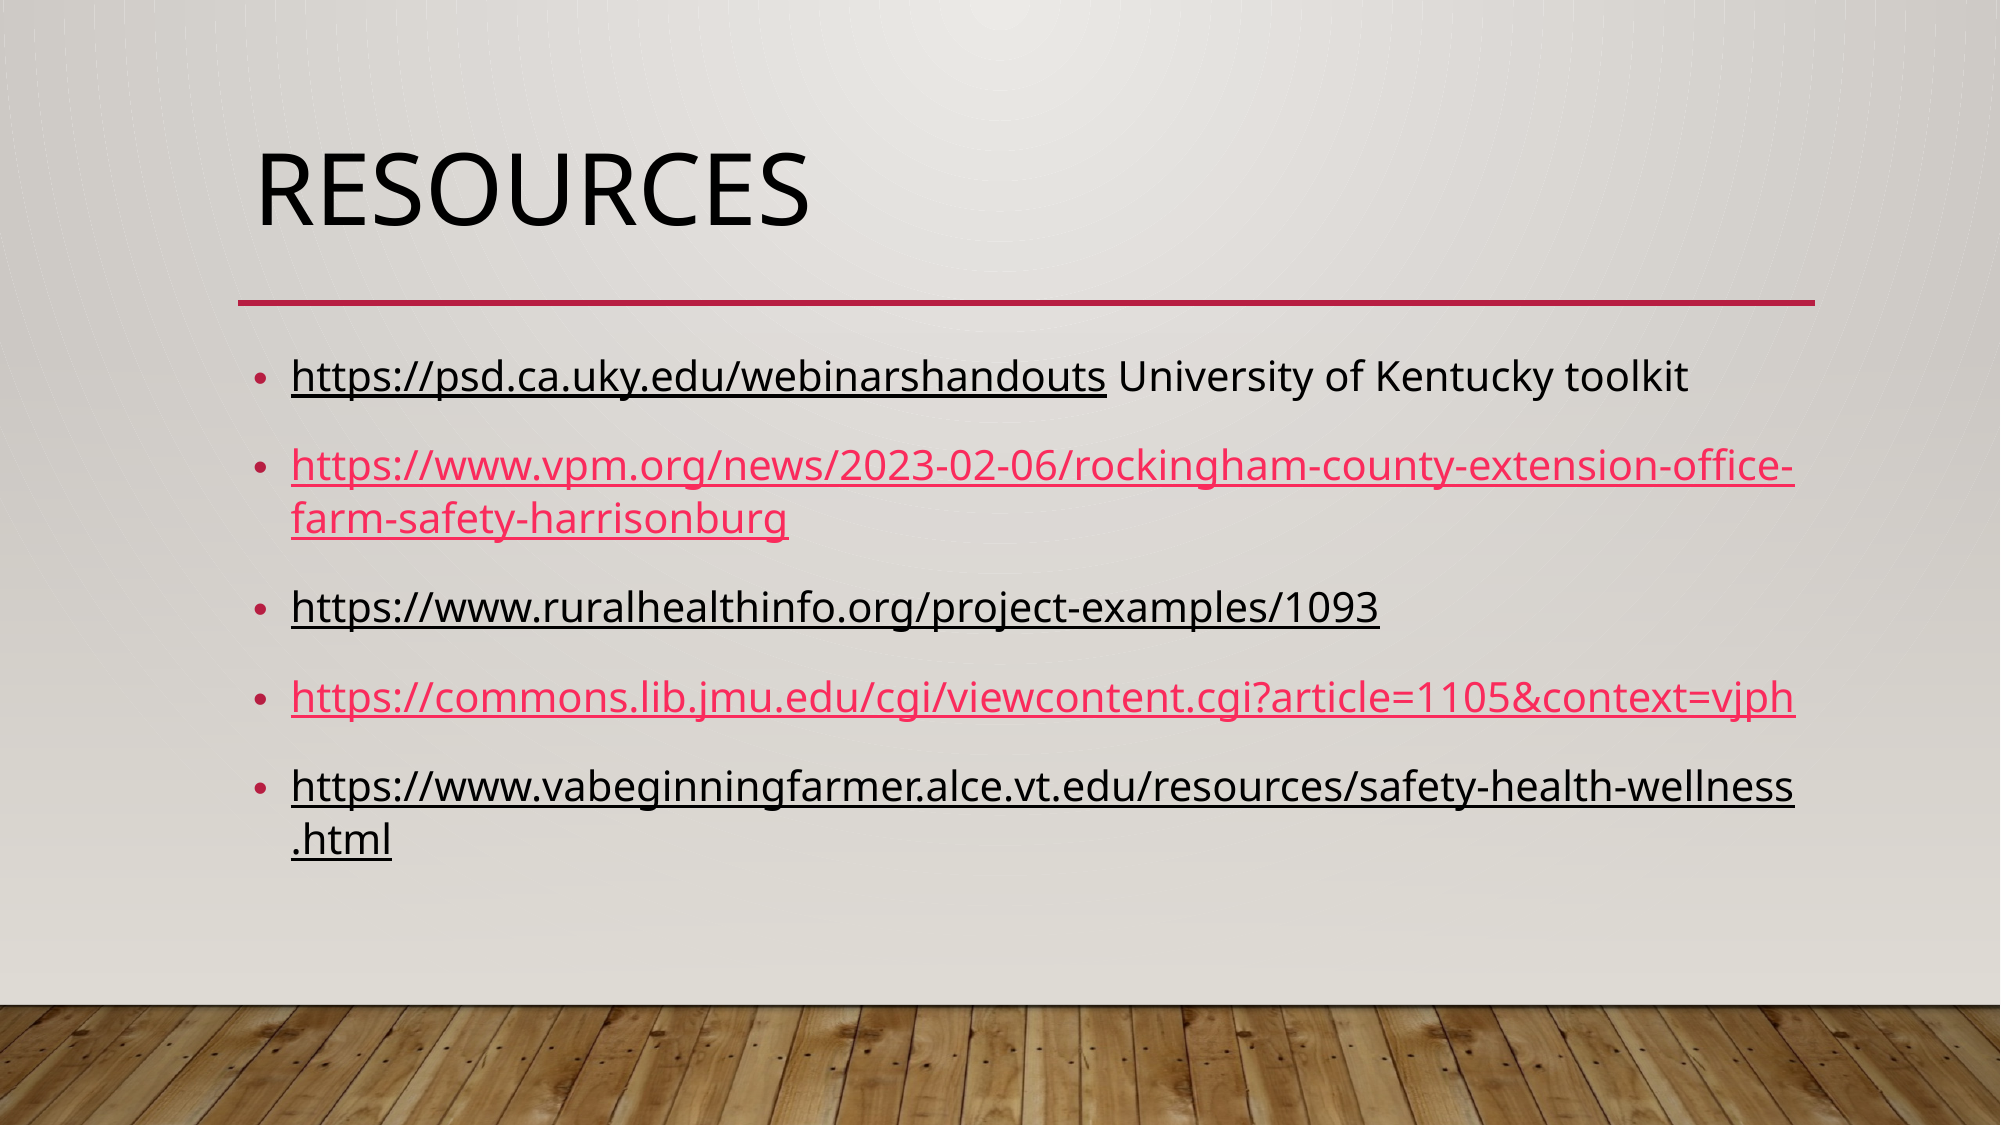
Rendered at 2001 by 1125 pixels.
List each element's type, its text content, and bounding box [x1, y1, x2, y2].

list https://psd.ca.uky.edu/webinarshandouts University of Kentucky toolkit https://www.vpm.org/news/2023-02-06/rockingham-county-extension-office-farm-safety-harrisonburg https://www.ruralhealthinfo.org/project-examples/1093 https://commons.lib.jmu.edu/cgi/viewcontent.cgi?article=1105&context=vjph https://www.vabeginningfarmer.alce.vt.edu/resources/safety-health-wellness.html [238, 330, 1814, 897]
picture [0, 1005, 2000, 1125]
title Resources [238, 131, 1814, 305]
